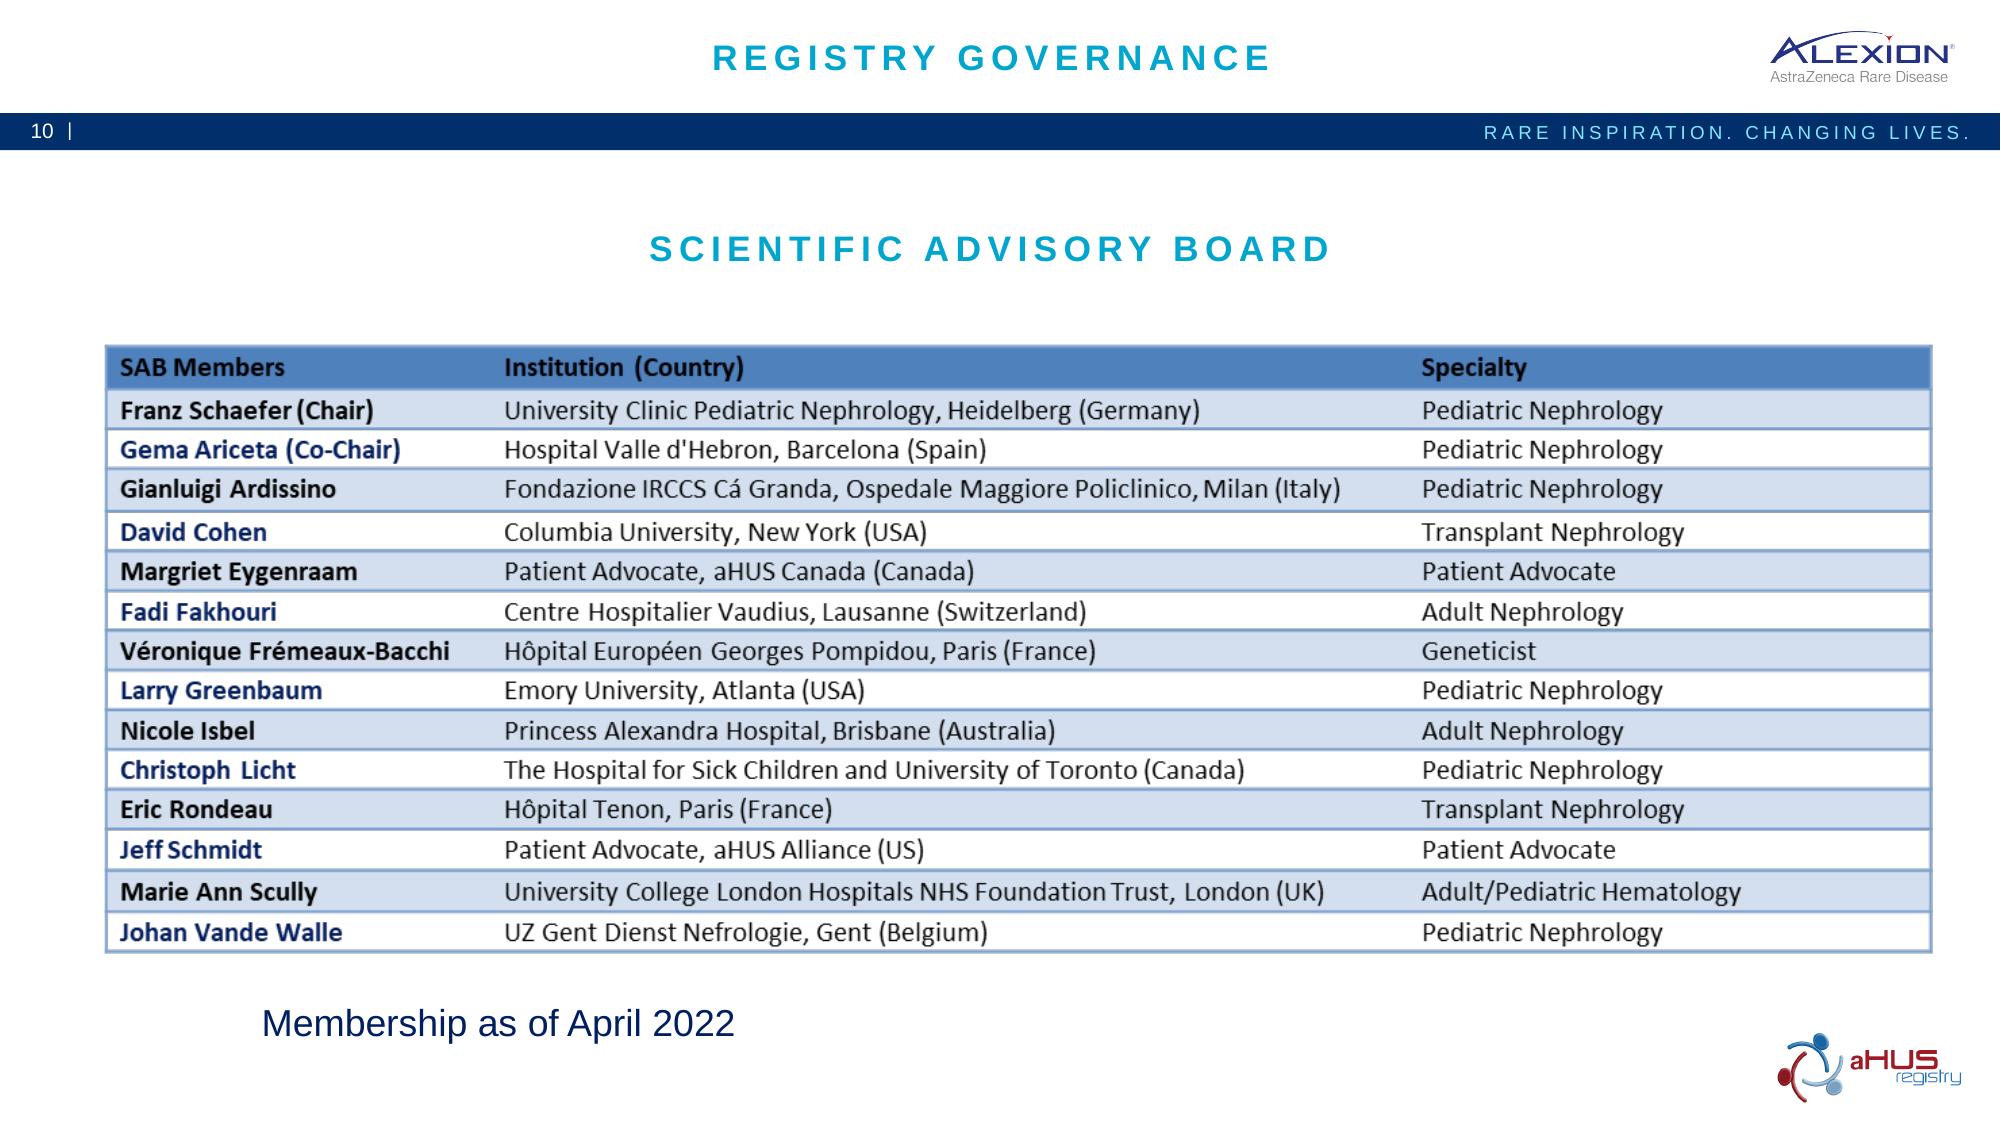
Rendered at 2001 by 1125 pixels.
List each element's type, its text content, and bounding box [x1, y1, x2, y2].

picture [104, 341, 1934, 968]
title Registry governance [246, 2, 1735, 116]
text_box Scientific advisory board [245, 193, 1733, 307]
picture [1775, 1024, 1975, 1114]
picture [1770, 31, 1955, 82]
text_box Membership as of April 2022 [246, 991, 1282, 1052]
